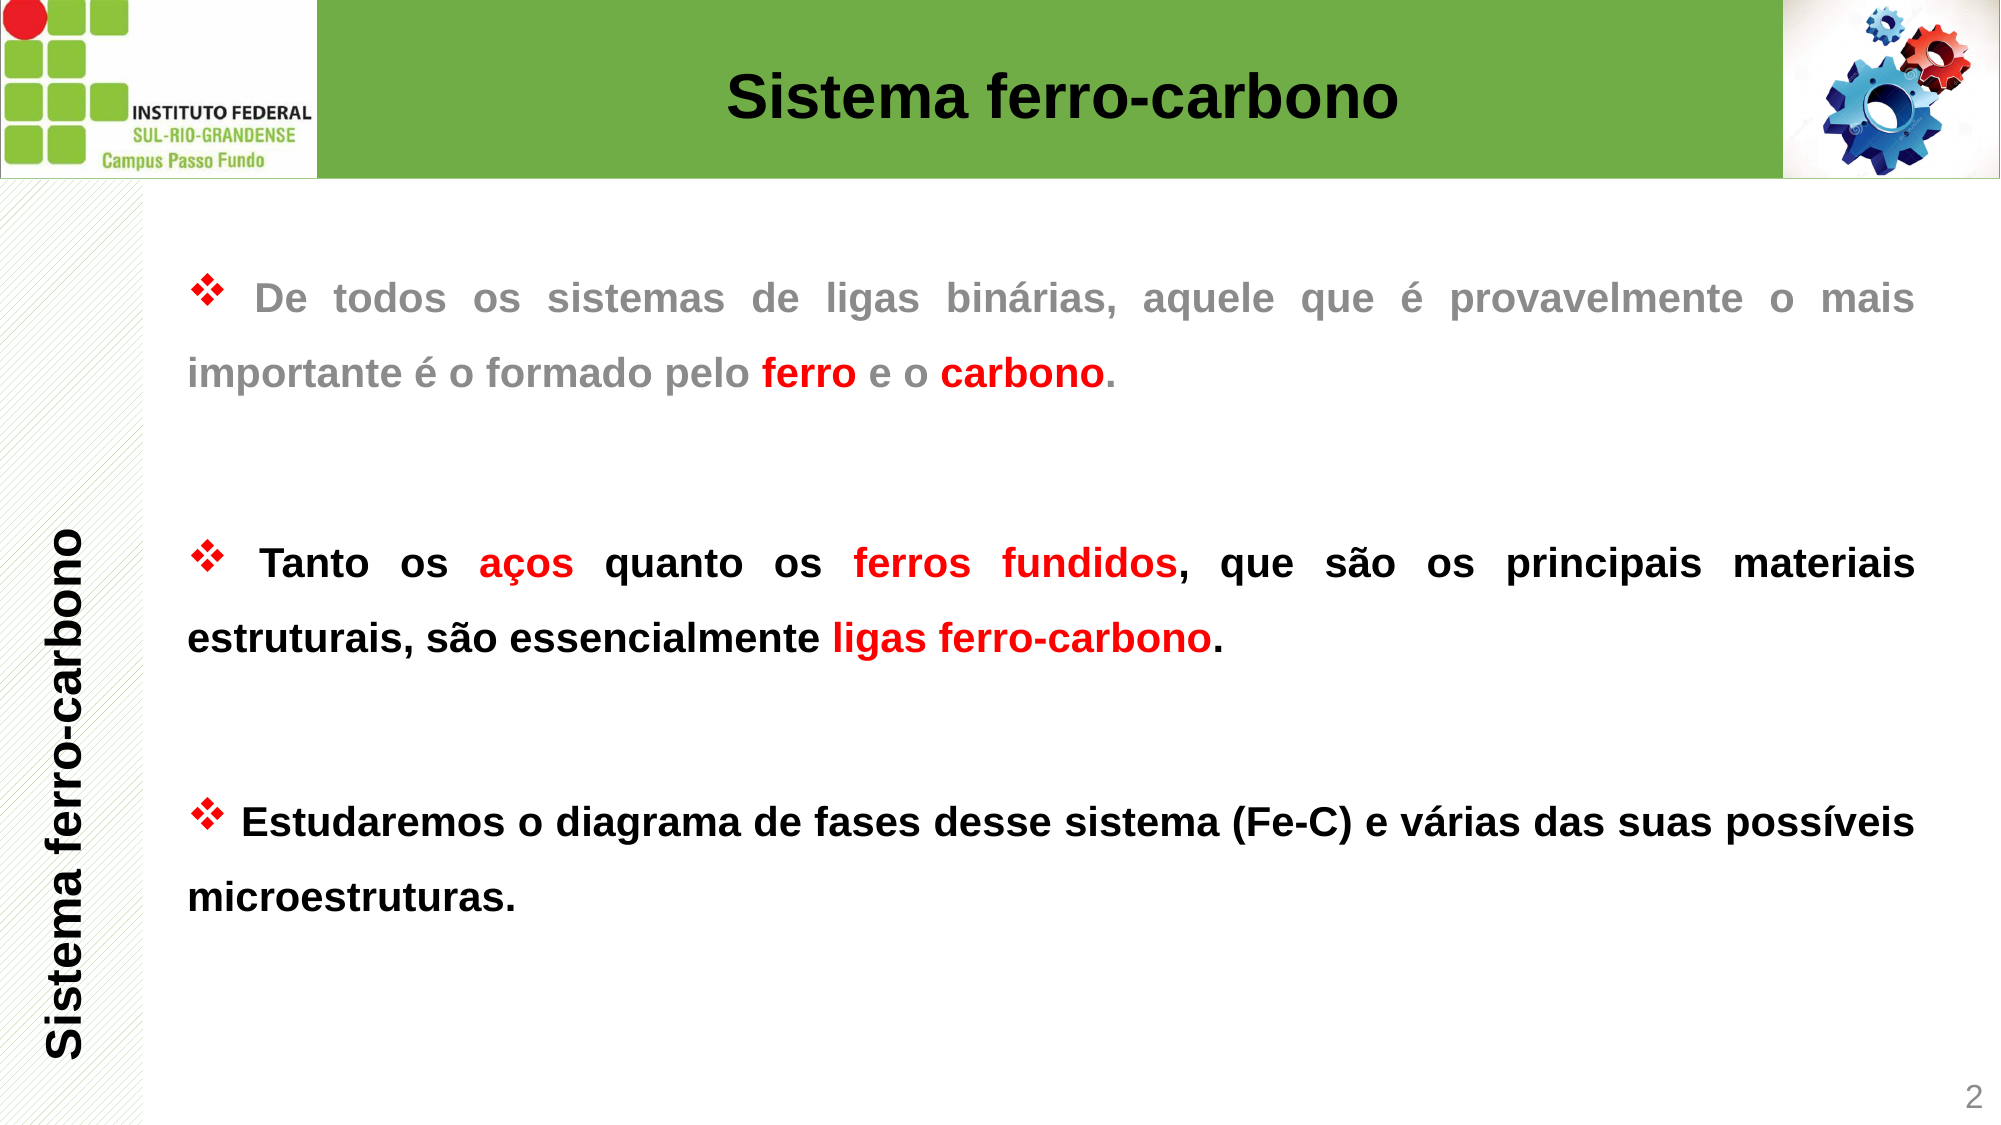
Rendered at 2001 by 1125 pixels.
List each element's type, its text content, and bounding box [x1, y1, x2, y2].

picture [0, 0, 317, 178]
text_box Tanto os aços quanto os ferros fundidos, que são os principais materiais estruturais, são essencialmente ligas ferro-carbono. [172, 503, 1932, 592]
text_box Estudaremos o diagrama de fases desse sistema (Fe-C) e várias das suas possíveis microestruturas. [172, 762, 1932, 851]
text_box Sistema ferro-carbono [23, 238, 115, 1076]
picture [1783, 0, 1999, 178]
title Sistema ferro-carbono [693, 24, 1434, 172]
slide_number 2 [1548, 1065, 1999, 1125]
list De todos os sistemas de ligas binárias, aquele que é provavelmente o mais importante é o formado pelo ferro e o carbono. [172, 238, 1932, 326]
